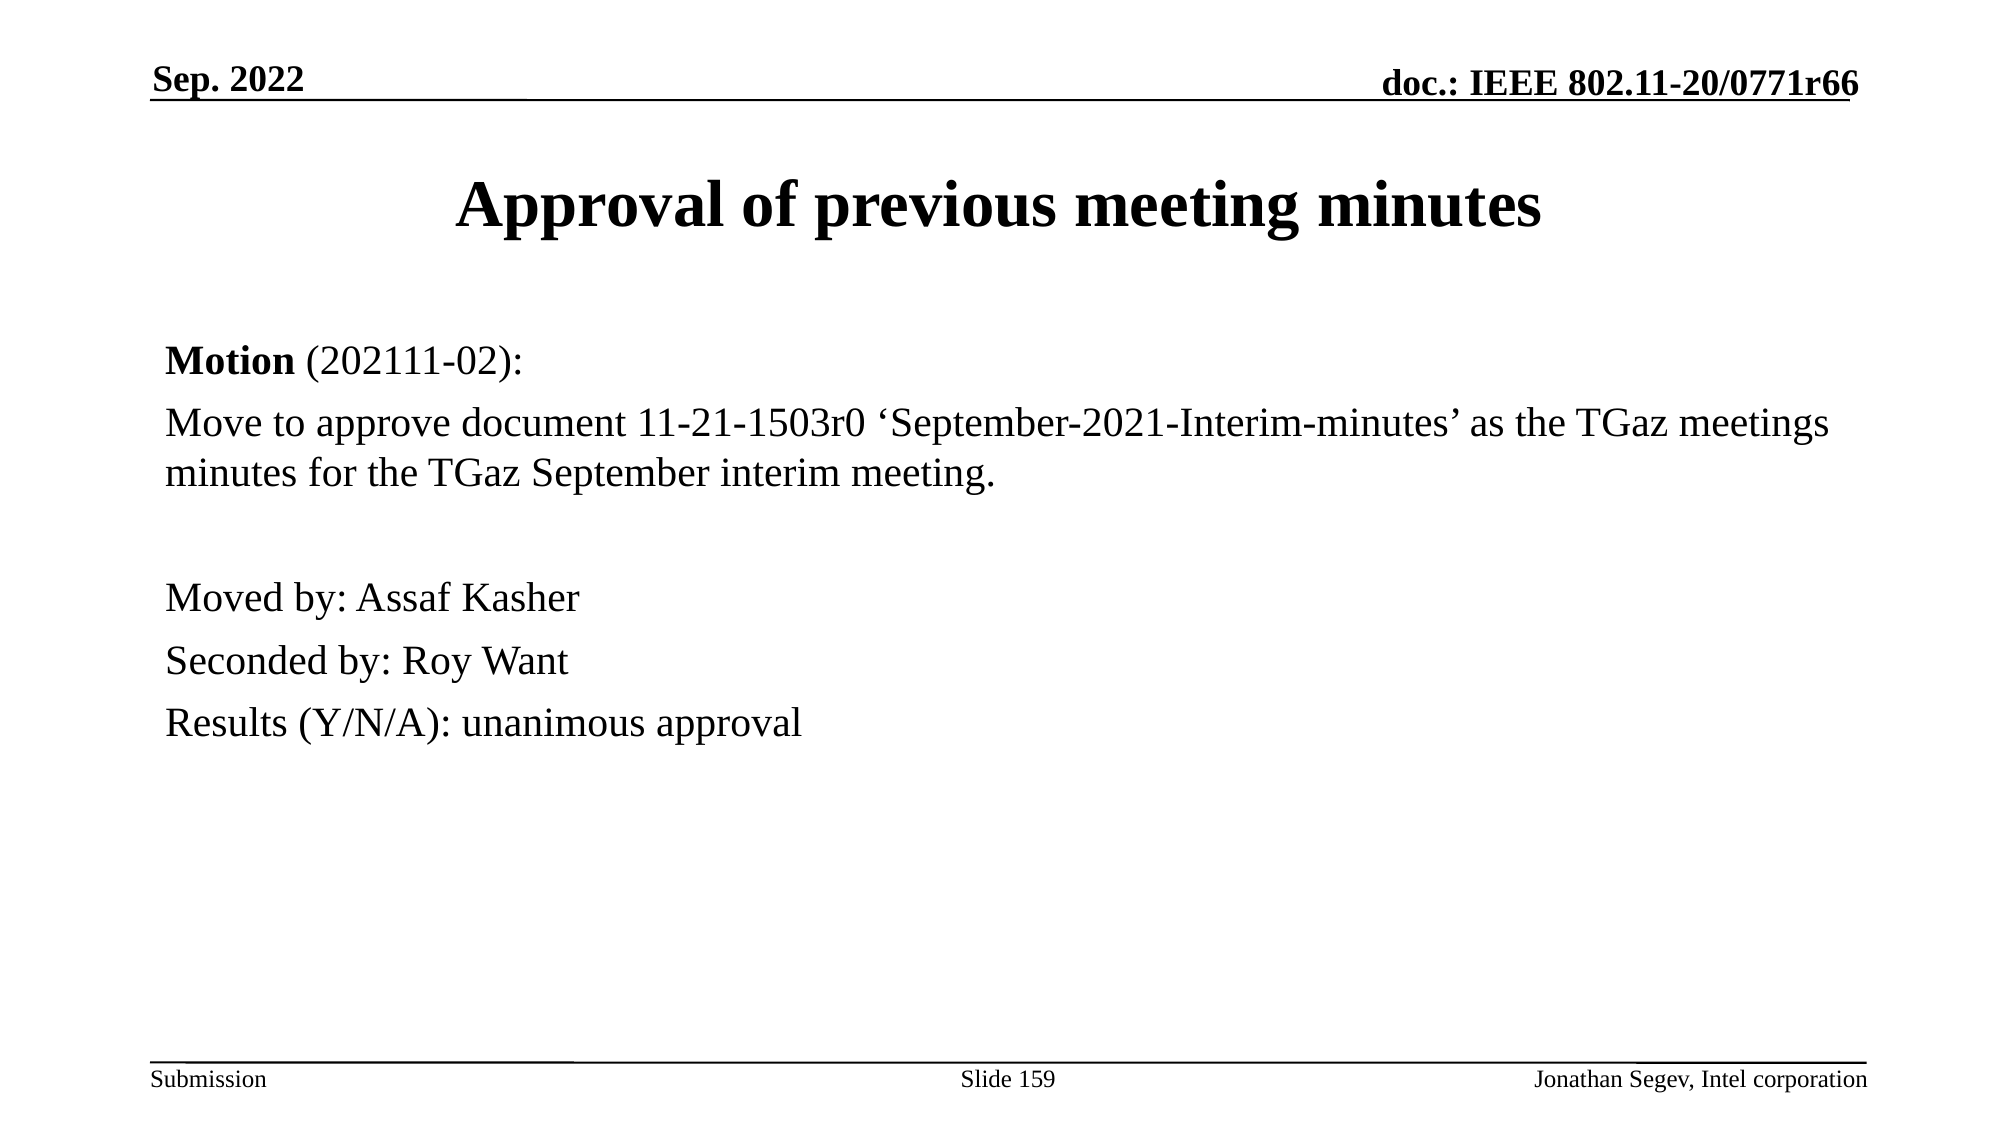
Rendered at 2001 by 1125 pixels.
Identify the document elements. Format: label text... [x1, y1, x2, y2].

list Motion (202111-02): Move to approve document 11-21-1503r0 ‘September-2021-Interim-minutes’ as the TGaz meetings minutes for the TGaz September interim meeting. Moved by: Assaf Kasher Seconded by: Roy Want Results (Y/N/A): unanimous approval [149, 324, 1850, 1000]
footer Jonathan Segev, Intel corporation [1171, 1061, 1869, 1093]
slide_number Slide 159 [950, 1061, 1067, 1123]
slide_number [152, 54, 563, 100]
title Approval of previous meeting minutes [149, 112, 1850, 288]
